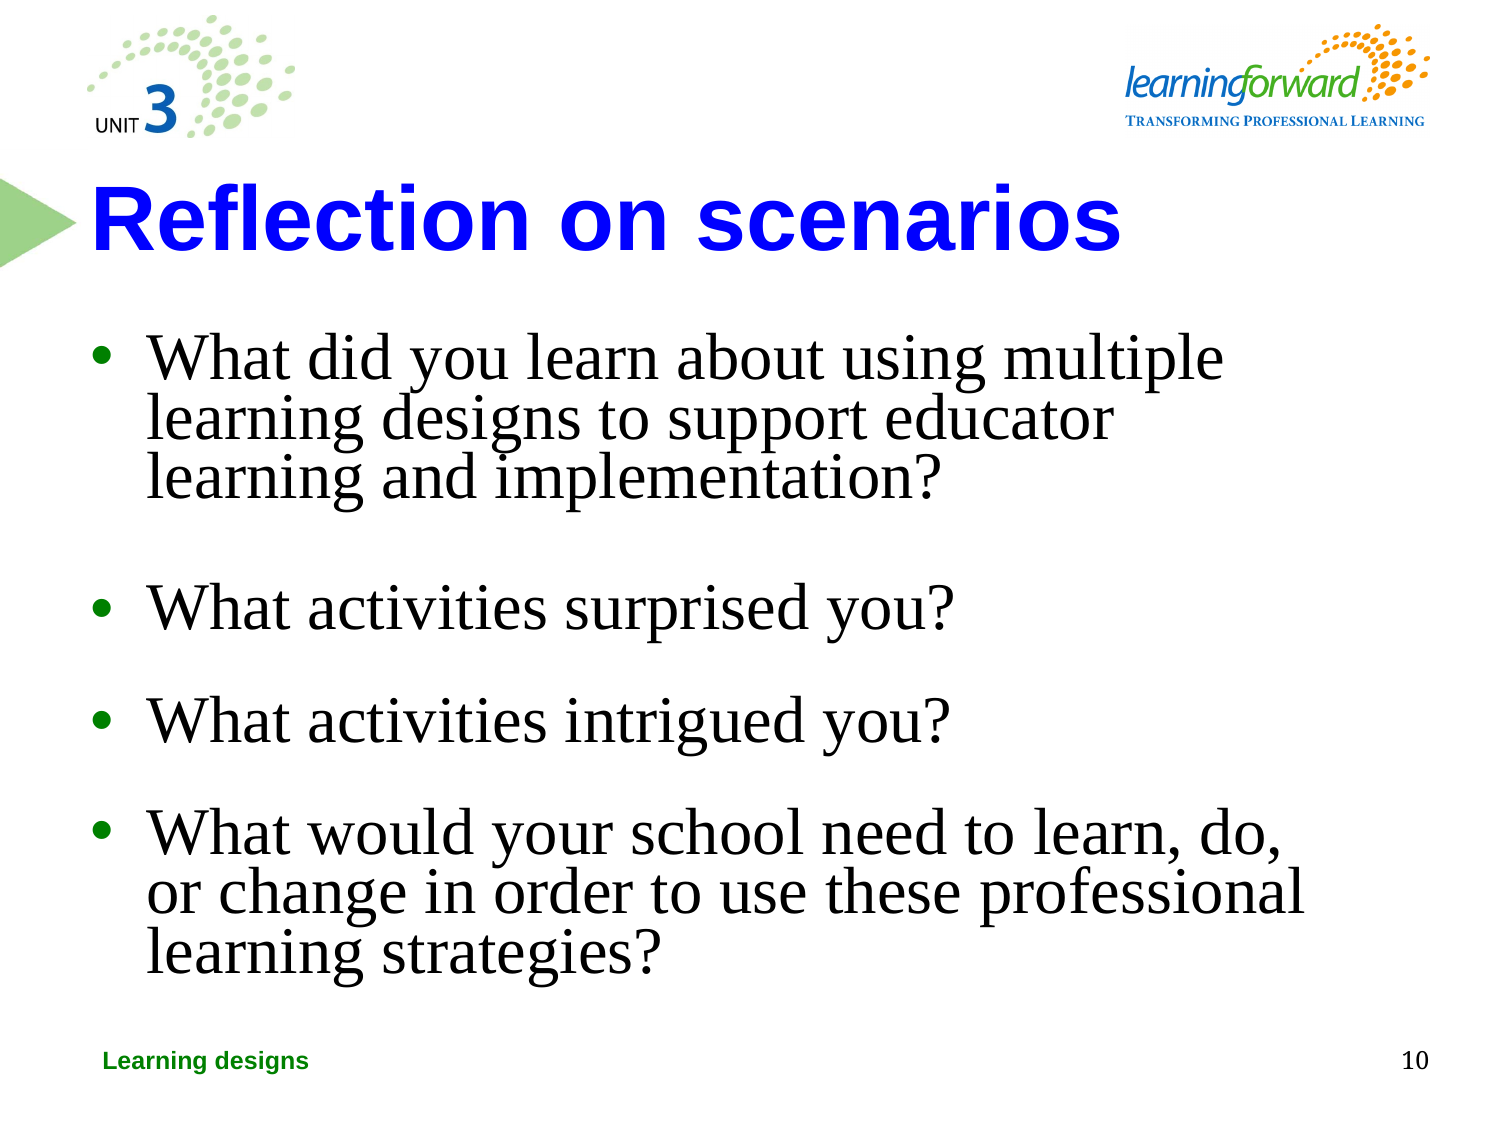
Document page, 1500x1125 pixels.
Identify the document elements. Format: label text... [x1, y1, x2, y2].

picture [0, 149, 88, 283]
text_box What activities intrigued you? [74, 675, 1363, 799]
text_box What would your school need to learn, do, or change in order to use these professional learning strategies? [74, 799, 1363, 1100]
text_box What activities surprised you? [74, 562, 1363, 675]
list What did you learn about using multiple learning designs to support educator learning and implementation? [75, 324, 1363, 562]
text_box 10 [1386, 1037, 1445, 1083]
picture [1125, 24, 1430, 138]
title Reflection on scenarios [75, 125, 1425, 313]
picture [87, 15, 295, 125]
